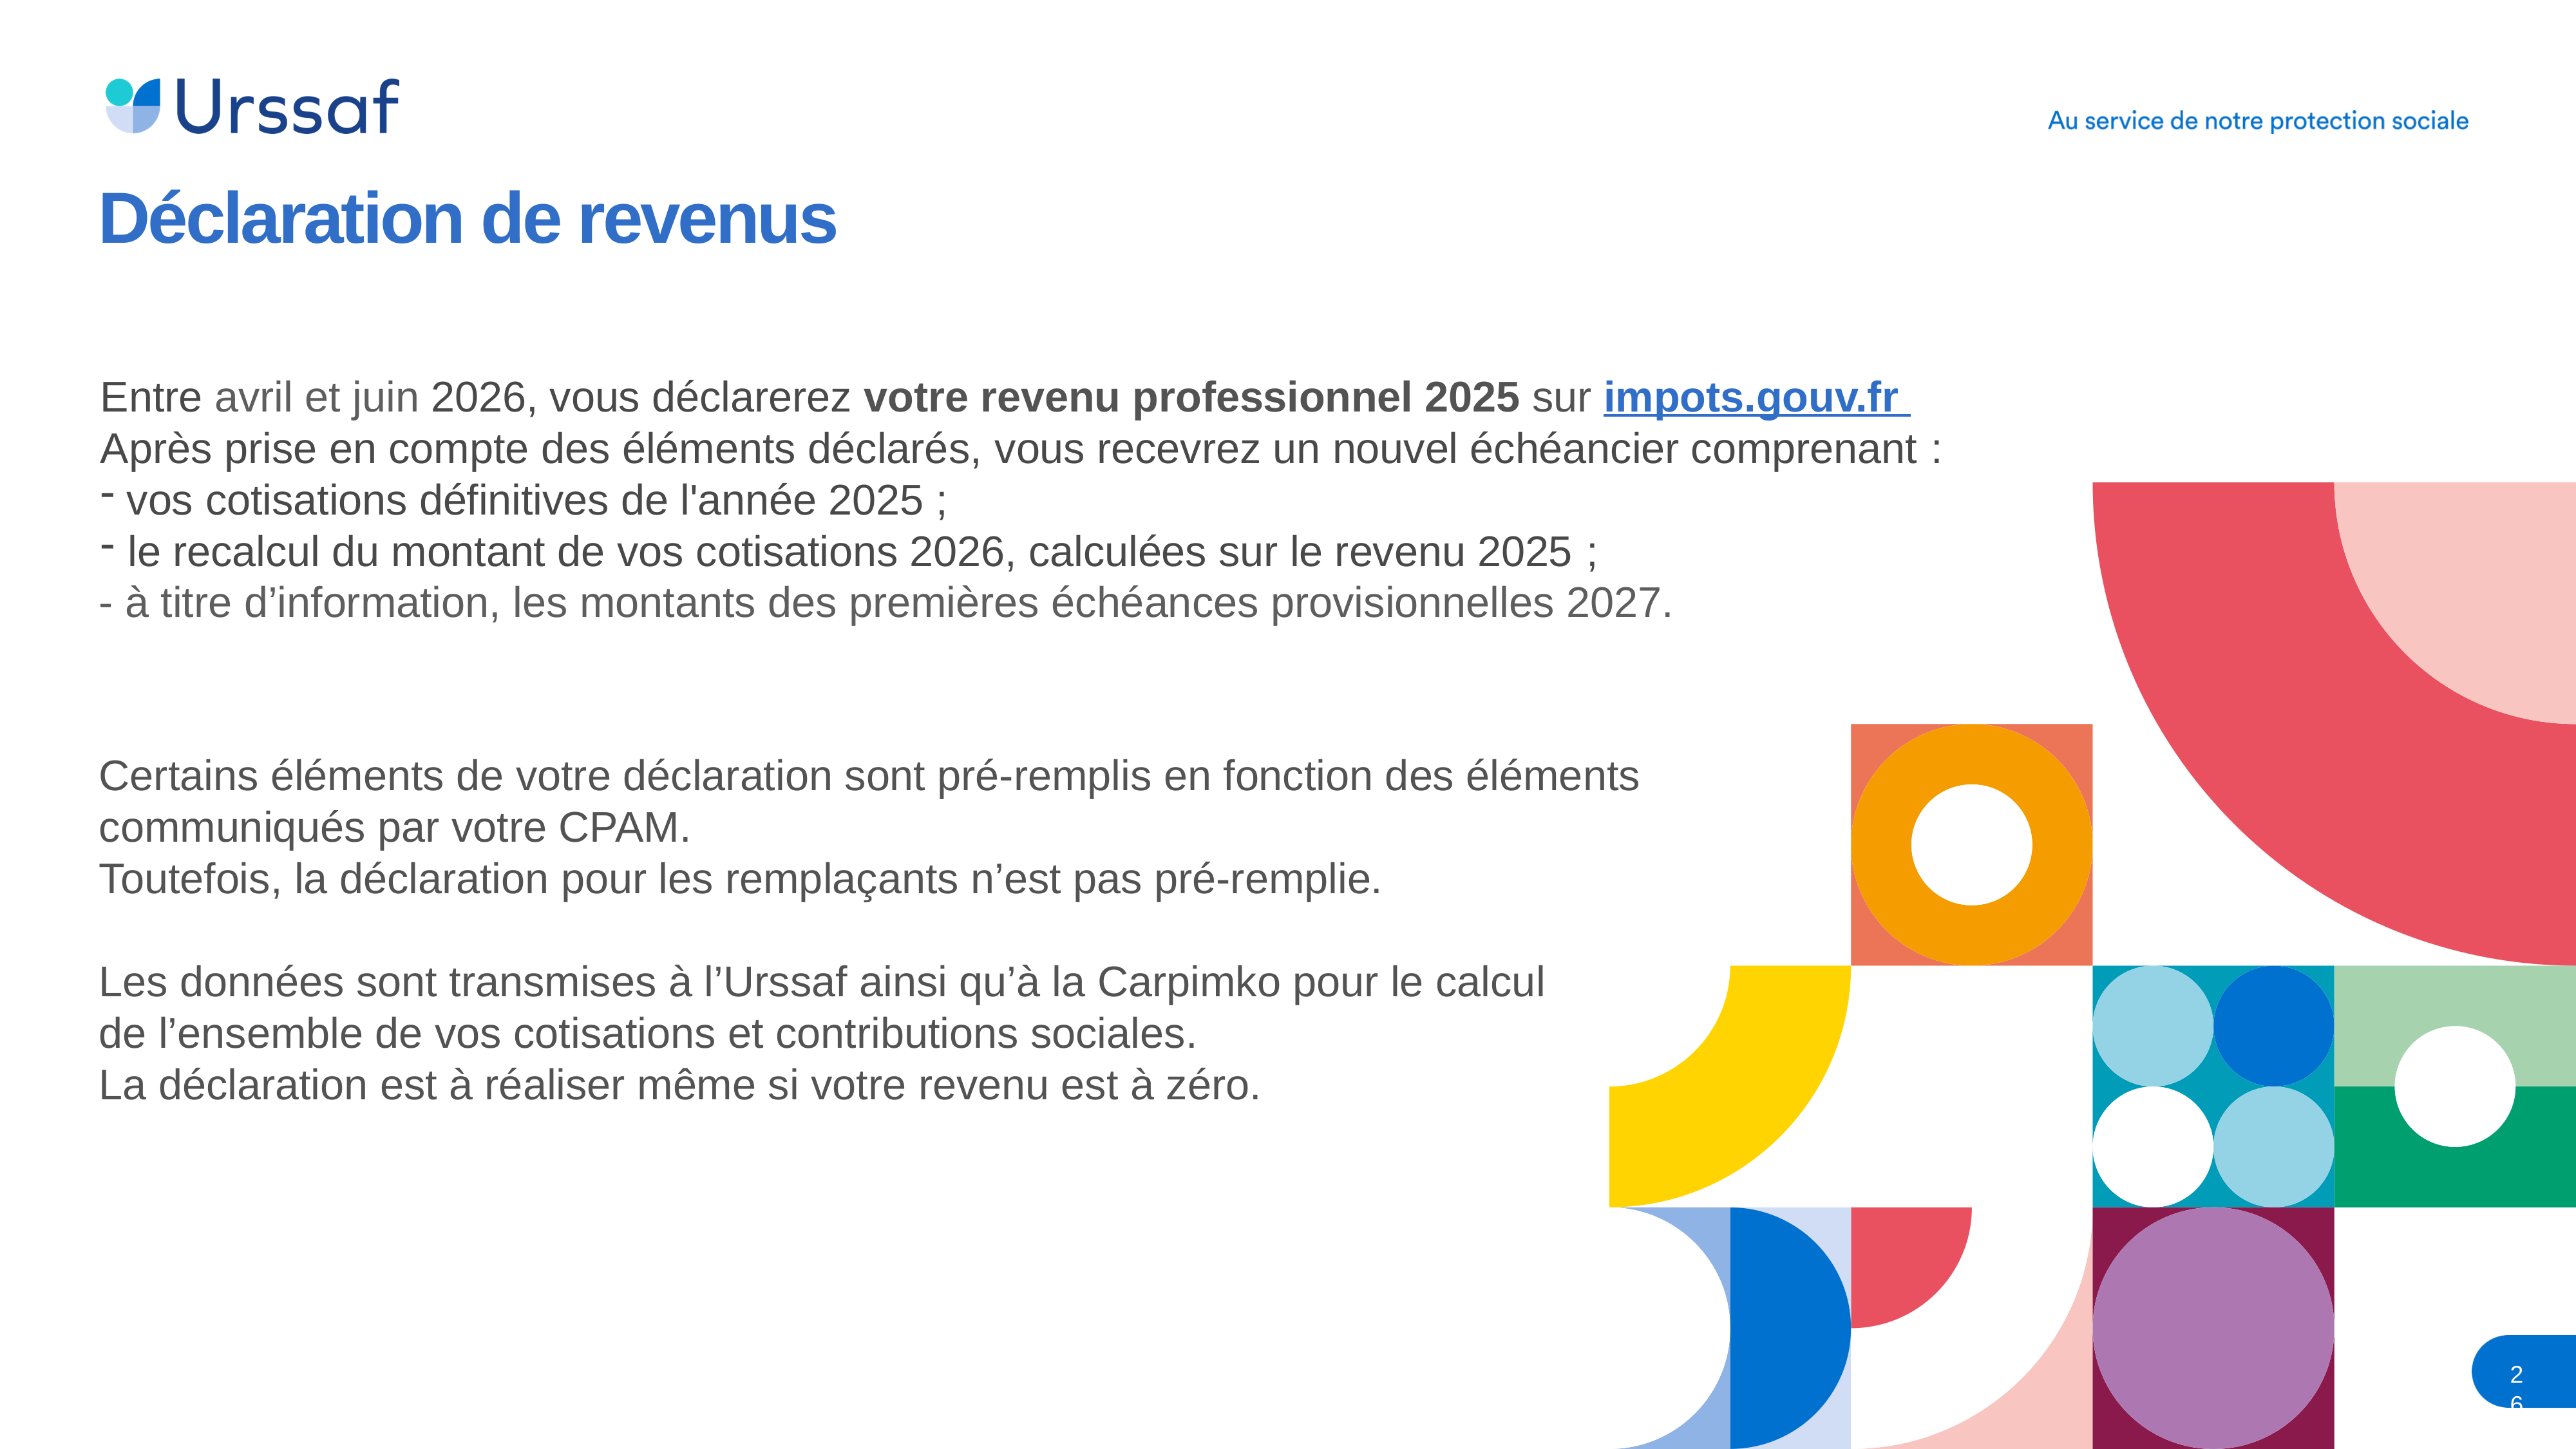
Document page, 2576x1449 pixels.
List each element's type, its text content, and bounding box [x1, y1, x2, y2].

title Déclaration de revenus [93, 187, 1774, 314]
text_box Certains éléments de votre déclaration sont pré-remplis en fonction des éléments communiqués par votre CPAM. Toutefois, la déclaration pour les remplaçants n’est pas pré-remplie. Les données sont transmises à l’Urssaf ainsi qu’à la Carpimko pour le calcul de l’ensemble de vos cotisations et contributions sociales. La déclaration est à réaliser même si votre revenu est à zéro. [93, 742, 2052, 1159]
slide_number 26 [2504, 1349, 2531, 1394]
picture [1609, 482, 2576, 1449]
picture [2048, 110, 2468, 134]
text_box Entre avril et juin 2026, vous déclarerez votre revenu professionnel 2025 sur impots.gouv.fr Après prise en compte des éléments déclarés, vous recevrez un nouvel échéancier comprenant : vos cotisations définitives de l'année 2025 ; le recalcul du montant de vos cotisations 2026, calculées sur le revenu 2025 ; - à titre d’information, les montants des premières échéances provisionnelles 2027. [93, 363, 2430, 683]
picture [106, 79, 399, 134]
